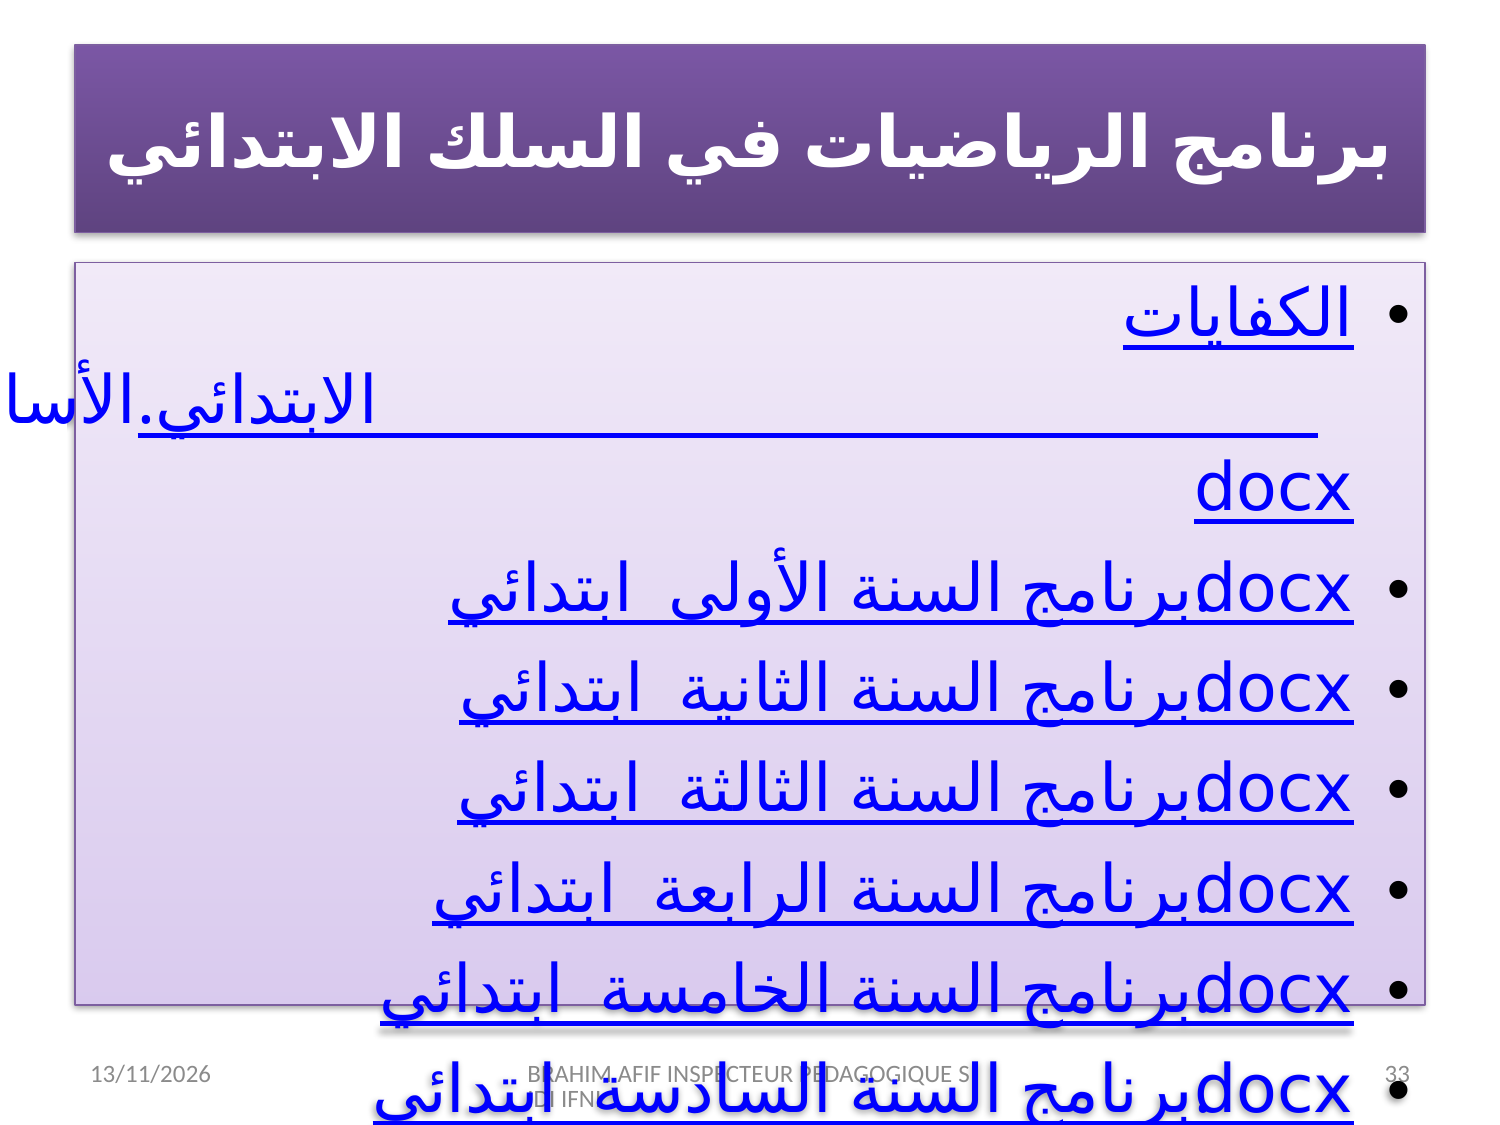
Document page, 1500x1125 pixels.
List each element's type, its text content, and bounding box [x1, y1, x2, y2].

title برنامج الرياضيات في السلك الابتدائي [74, 44, 1426, 233]
slide_number 33 [1074, 1042, 1425, 1103]
list الكفايات الأساسية لمنهاج الرياضيات بالسلك الابتدائي.docx برنامج السنة الأولى ابتدائي.docx برنامج السنة الثانية ابتدائي.docx برنامج السنة الثالثة ابتدائي.docx برنامج السنة الرابعة ابتدائي.docx برنامج السنة الخامسة ابتدائي.docx برنامج السنة السادسة ابتدائي.docx [74, 262, 1426, 1006]
footer BRAHIM AFIF INSPECTEUR PEDAGOGIQUE SIDI IFNI [512, 1042, 988, 1103]
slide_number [75, 1042, 425, 1103]
